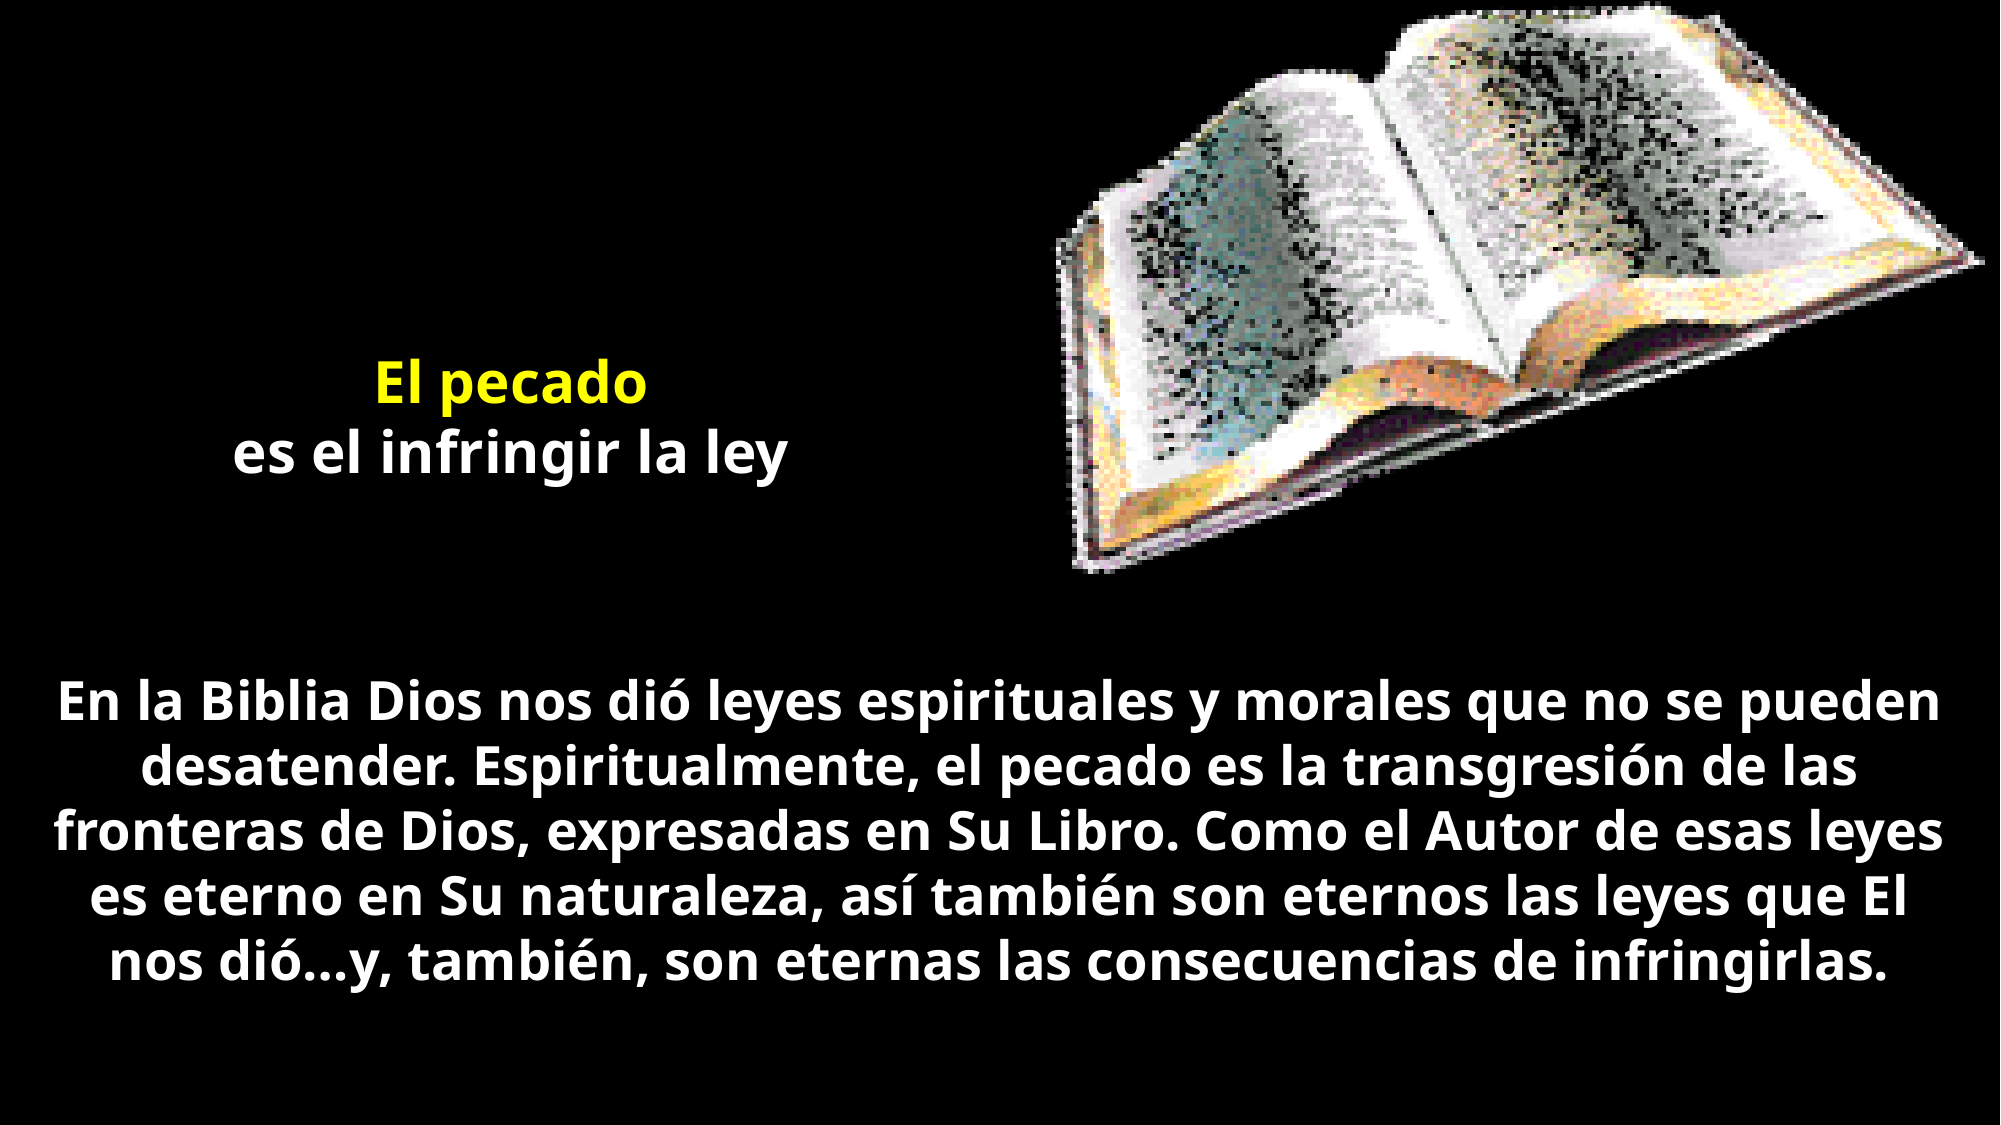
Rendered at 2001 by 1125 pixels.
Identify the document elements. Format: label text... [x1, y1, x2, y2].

text_box En la Biblia Dios nos dió leyes espirituales y morales que no se pueden desatender. Espiritualmente, el pecado es la transgresión de las fronteras de Dios, expresadas en Su Libro. Como el Autor de esas leyes es eterno en Su naturaleza, así también son eternos las leyes que El nos dió…y, también, son eternas las consecuencias de infringirlas. [31, 658, 1969, 999]
text_box El pecado es el infringir la ley [6, 337, 1031, 493]
picture [1047, 0, 1996, 588]
